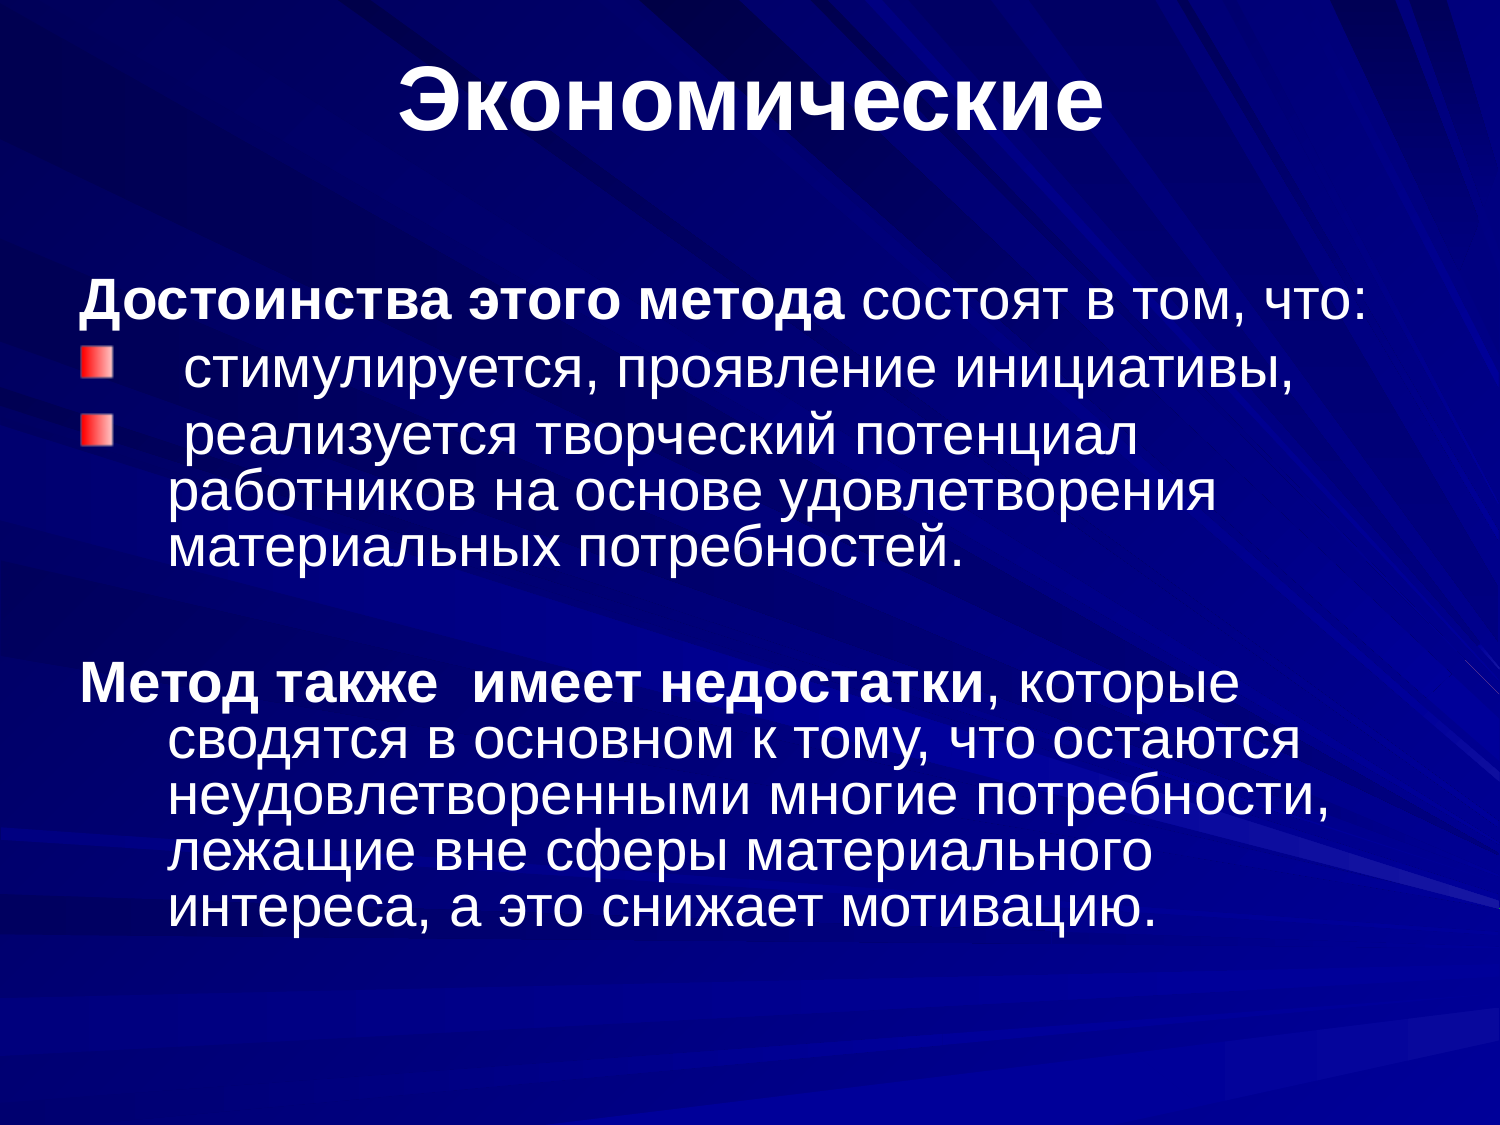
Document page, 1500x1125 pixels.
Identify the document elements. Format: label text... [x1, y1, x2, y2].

title Экономические [76, 0, 1428, 188]
picture [79, 412, 117, 450]
picture [79, 344, 117, 382]
list Достоинства этого метода состоят в том, что: стимулируется, проявление инициативы, реализуется творческий потенциал работников на основе удовлетворения материальных потребностей. Метод также имеет недостатки, которые сводятся в основном к тому, что остаются неудовлетворенными многие потребности, лежащие вне сферы материального интереса, а это снижает мотивацию. [64, 266, 1416, 1010]
